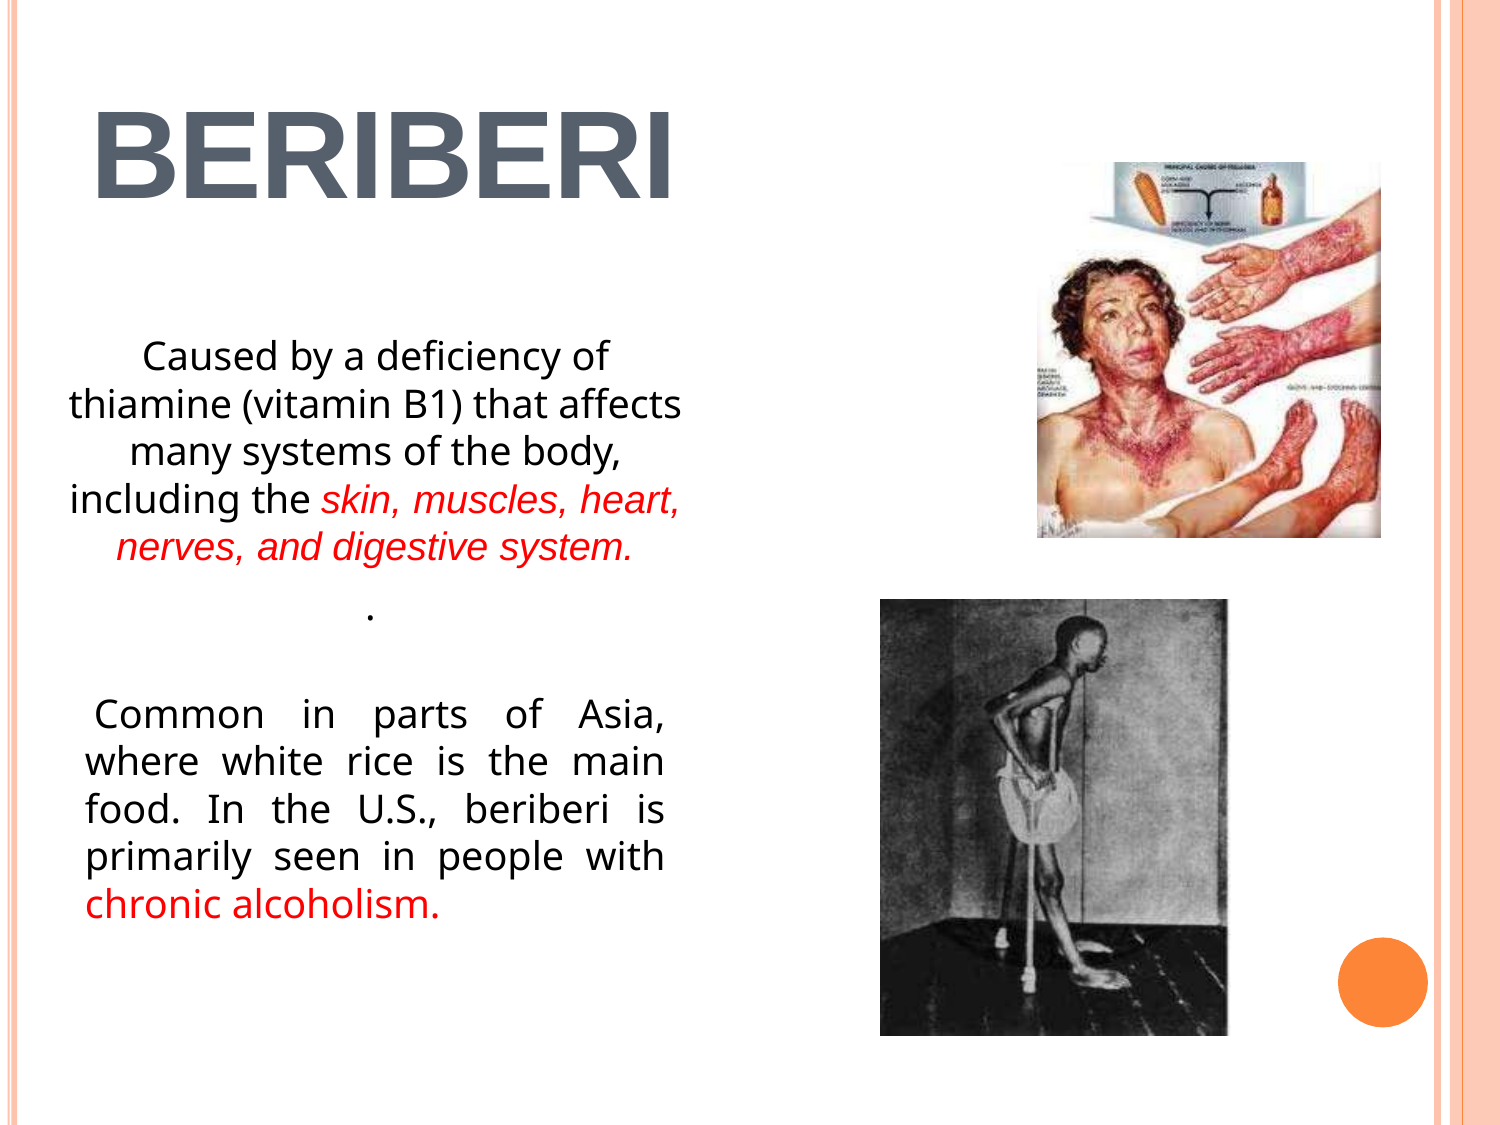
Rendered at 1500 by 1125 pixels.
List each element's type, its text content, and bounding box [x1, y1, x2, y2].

text_box Caused by a deficiency of thiamine (vitamin B1) that affects many systems of the body, including the skin, muscles, heart, nerves, and digestive system. . Common in parts of Asia, where white rice is the main food. In the U.S., beriberi is primarily seen in people with chronic alcoholism. [57, 329, 693, 927]
picture [880, 599, 1232, 1036]
picture [1037, 162, 1381, 538]
title Beriberi [87, 71, 1284, 262]
